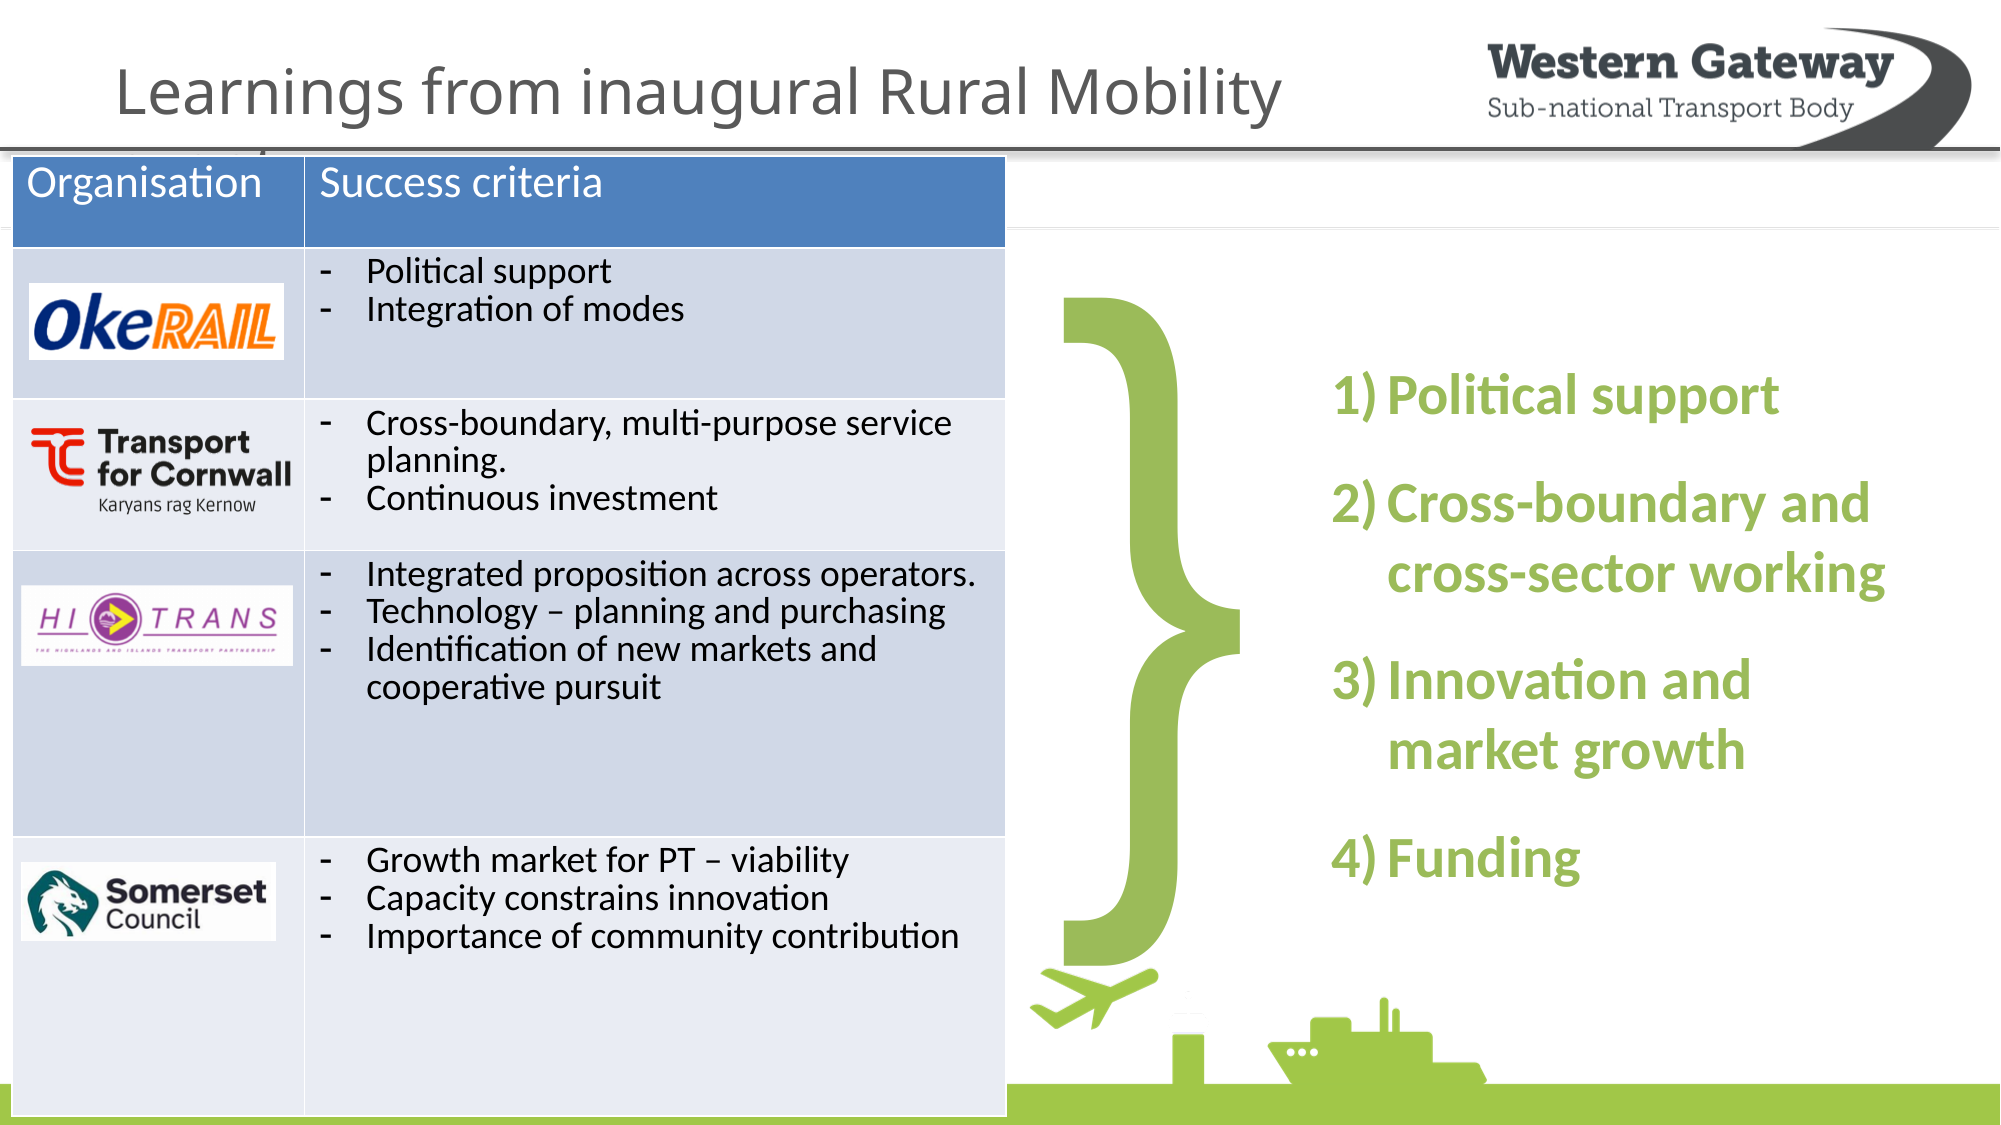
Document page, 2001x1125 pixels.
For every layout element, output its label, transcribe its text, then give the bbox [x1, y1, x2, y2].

table_cell [13, 249, 304, 398]
text_box Political support Cross-boundary and cross-sector working Innovation and market growth Funding [1316, 349, 1918, 897]
table_cell [13, 551, 304, 836]
table_header Success criteria [305, 157, 1005, 247]
table_cell Political support Integration of modes [305, 249, 1005, 398]
text_box } [1039, 93, 1160, 969]
table_cell Integrated proposition across operators. Technology – planning and purchasing Identification of new markets and cooperative pursuit [305, 551, 1005, 836]
table_header Organisation [13, 157, 304, 247]
table_cell [13, 400, 304, 550]
table_cell [13, 838, 304, 1115]
table_cell Growth market for PT – viability Capacity constrains innovation Importance of community contribution [305, 838, 1005, 1115]
picture [0, 0, 2001, 1125]
title Learnings from inaugural Rural Mobility event [99, 45, 1317, 138]
table_cell Cross-boundary, multi-purpose service planning. Continuous investment [305, 400, 1005, 550]
